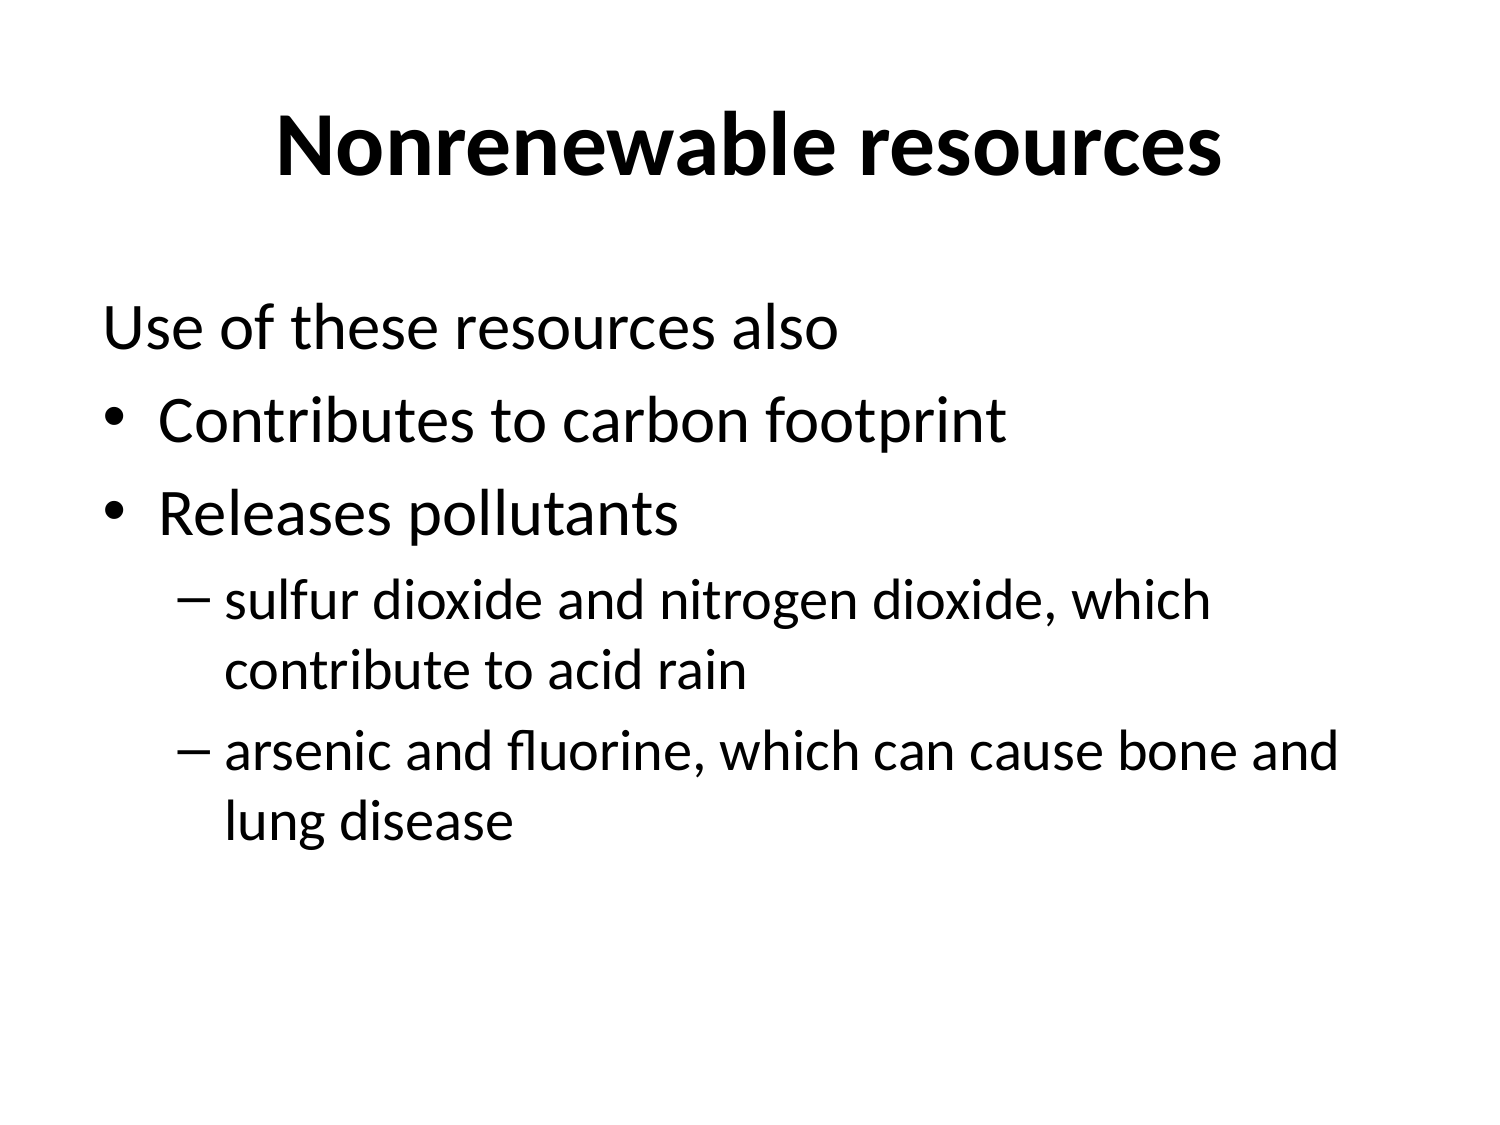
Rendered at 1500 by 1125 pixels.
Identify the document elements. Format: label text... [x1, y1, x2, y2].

list Use of these resources also Contributes to carbon footprint Releases pollutants sulfur dioxide and nitrogen dioxide, which contribute to acid rain arsenic and fluorine, which can cause bone and lung disease [87, 275, 1438, 1018]
title Nonrenewable resources [75, 45, 1425, 233]
